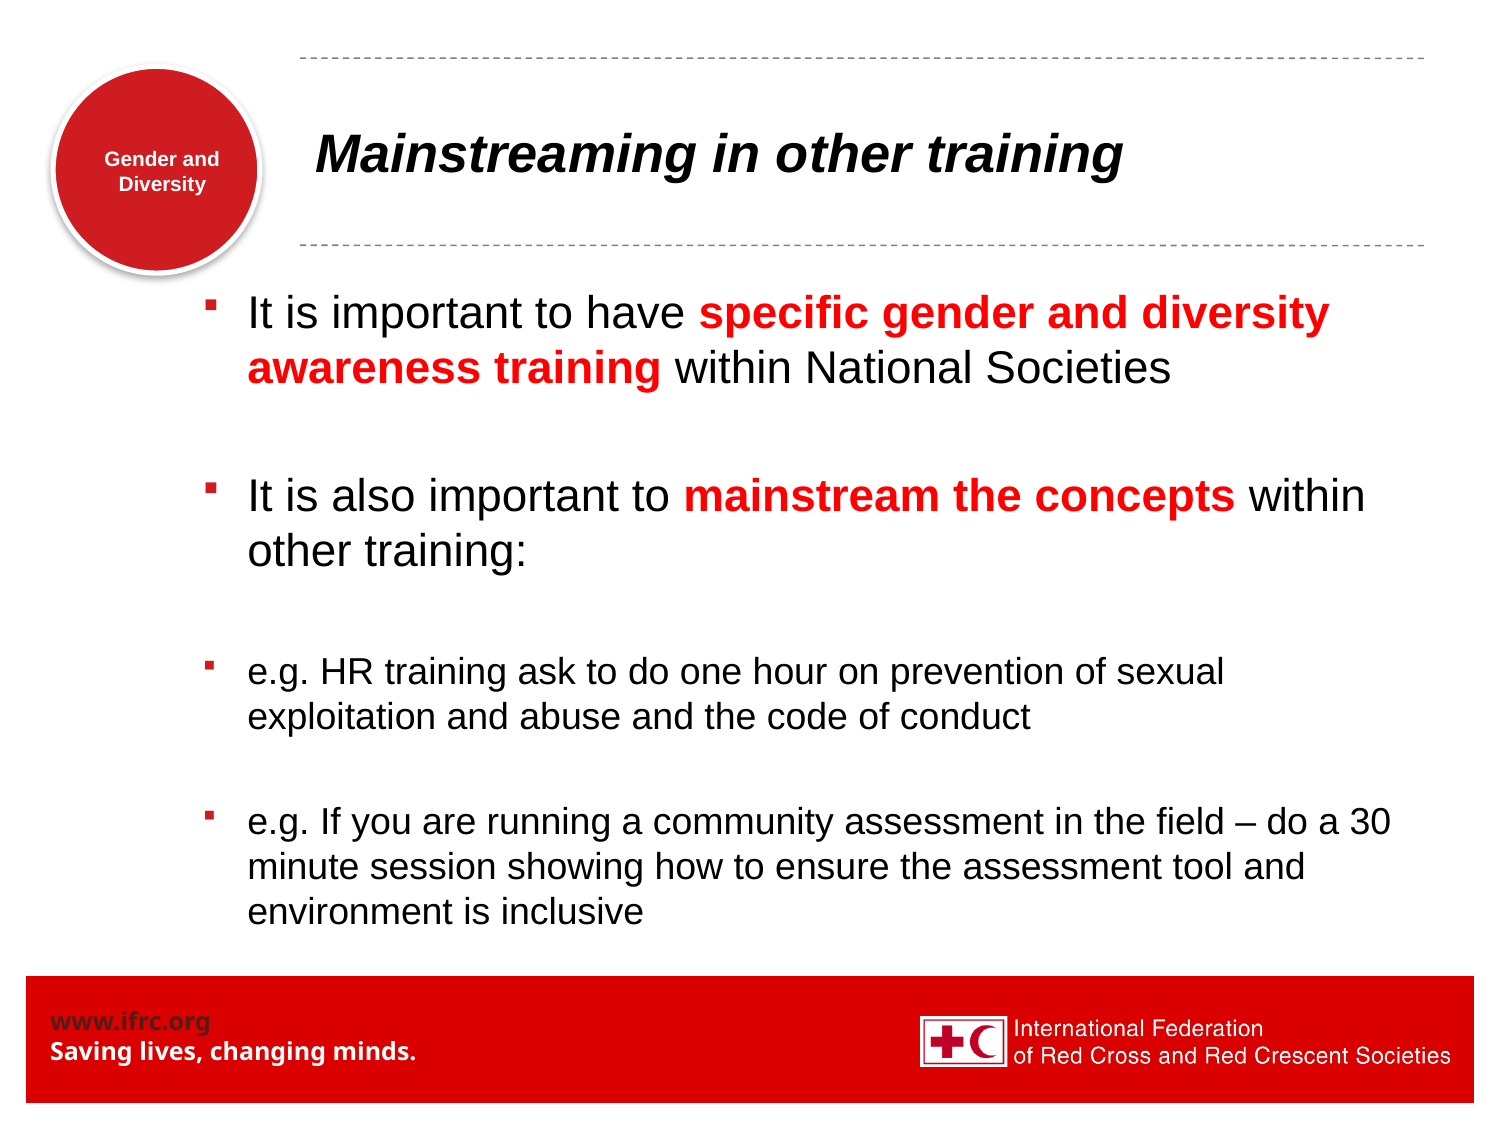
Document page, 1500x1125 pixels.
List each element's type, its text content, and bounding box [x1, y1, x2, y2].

list It is important to have specific gender and diversity awareness training within National Societies It is also important to mainstream the concepts within other training: e.g. HR training ask to do one hour on prevention of sexual exploitation and abuse and the code of conduct e.g. If you are running a community assessment in the field – do a 30 minute session showing how to ensure the assessment tool and environment is inclusive [187, 274, 1426, 963]
title Mainstreaming in other training [299, 57, 1426, 246]
picture [920, 1016, 1450, 1067]
